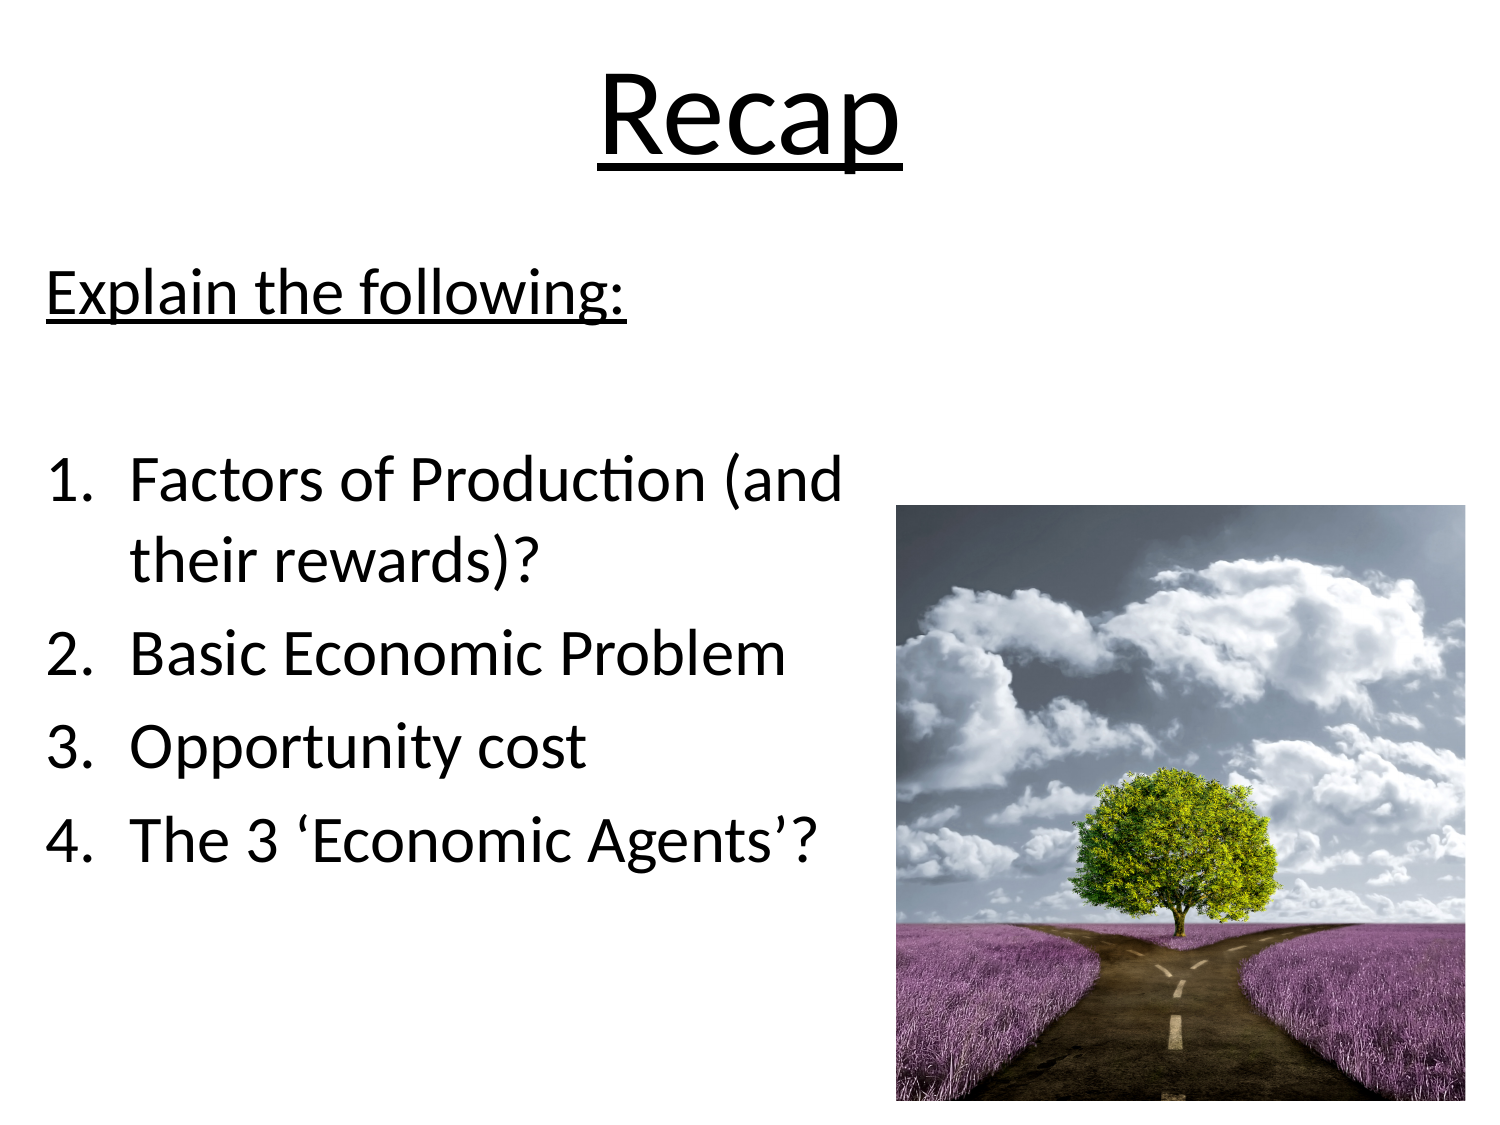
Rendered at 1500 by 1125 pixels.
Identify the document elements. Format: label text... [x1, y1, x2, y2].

picture [895, 505, 1466, 1102]
title Recap [75, 14, 1425, 196]
list Explain the following: Factors of Production (and their rewards)? Basic Economic Problem Opportunity cost The 3 ‘Economic Agents’? [30, 240, 878, 1000]
